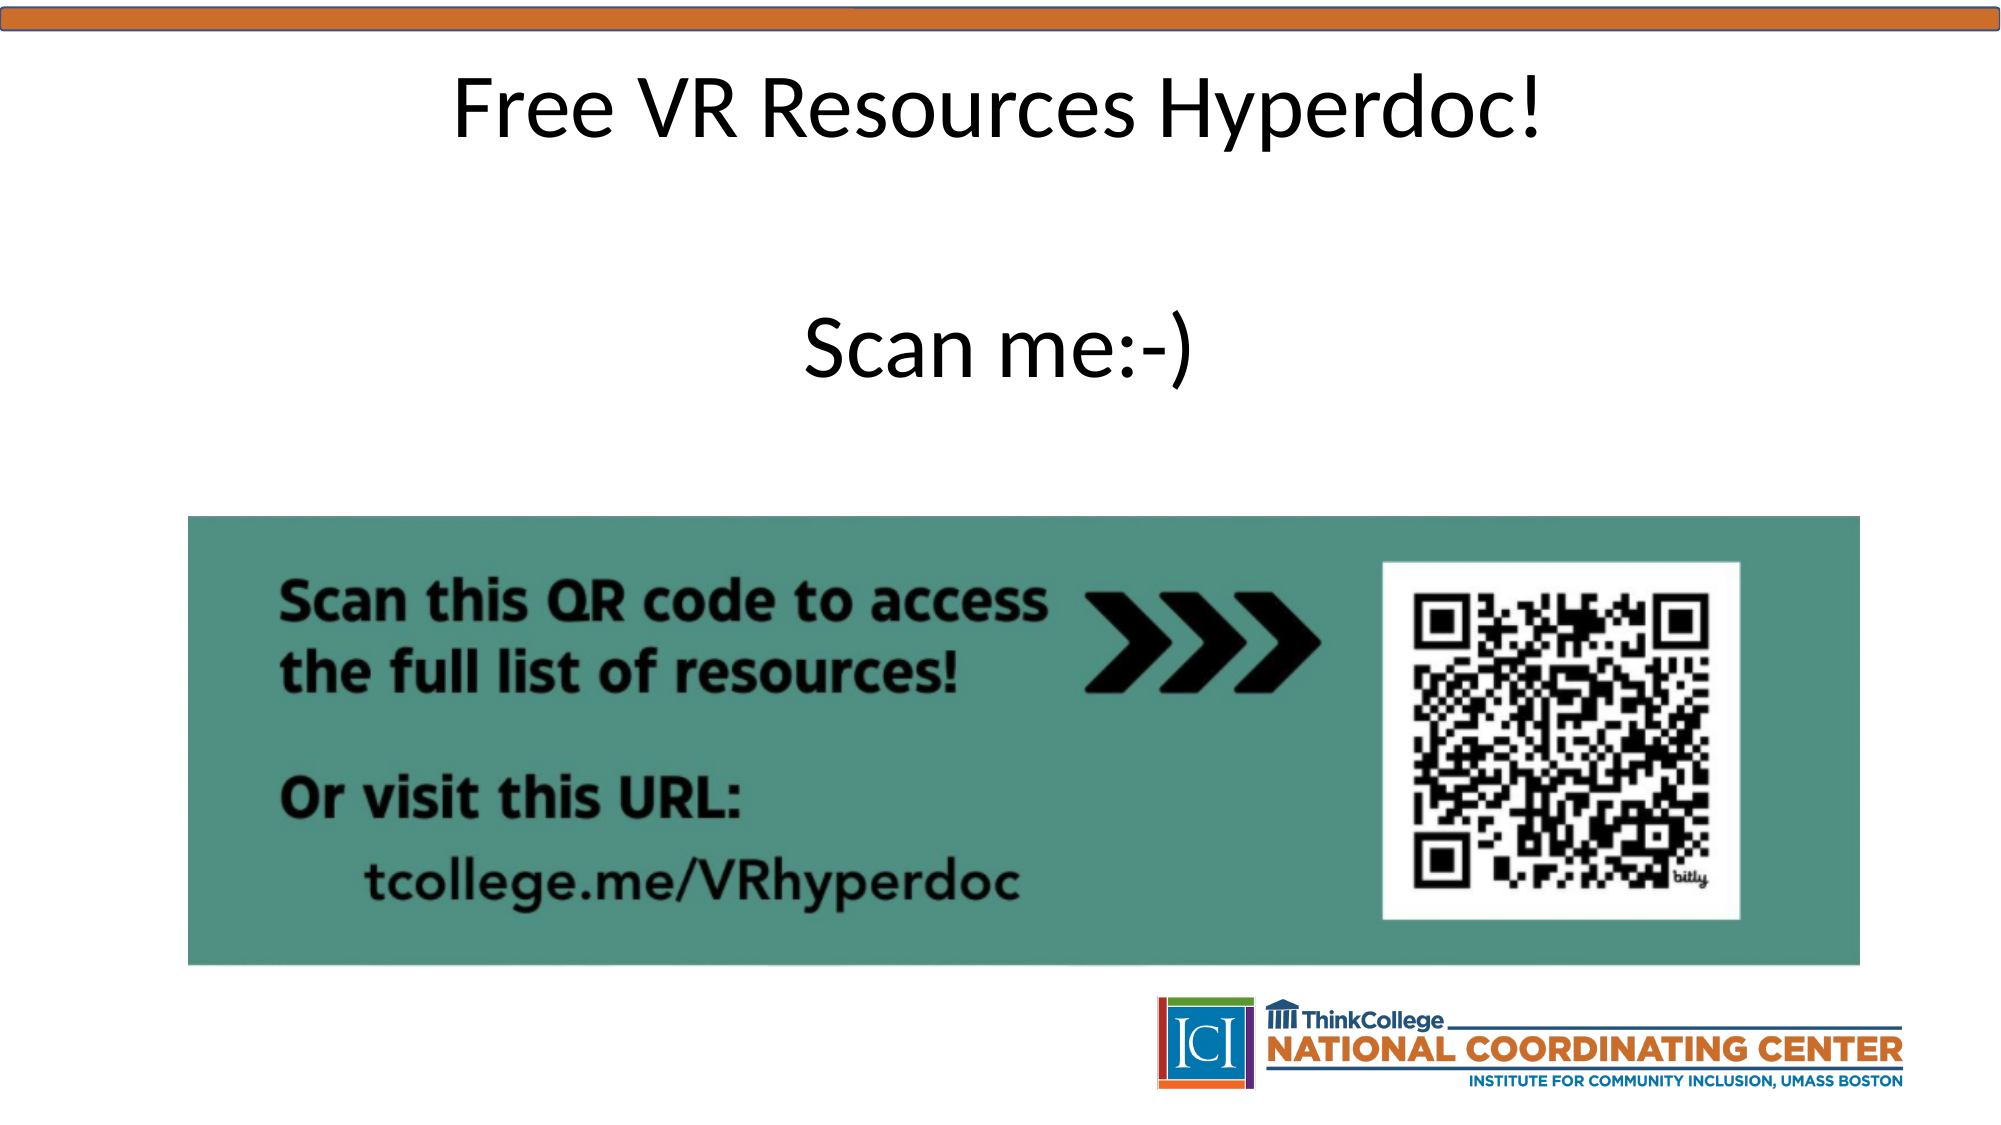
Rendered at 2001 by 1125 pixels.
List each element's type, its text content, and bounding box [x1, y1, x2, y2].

list Free VR Resources Hyperdoc! Scan me:-) [165, 51, 1836, 765]
picture [188, 516, 1860, 968]
picture [1157, 996, 1903, 1090]
